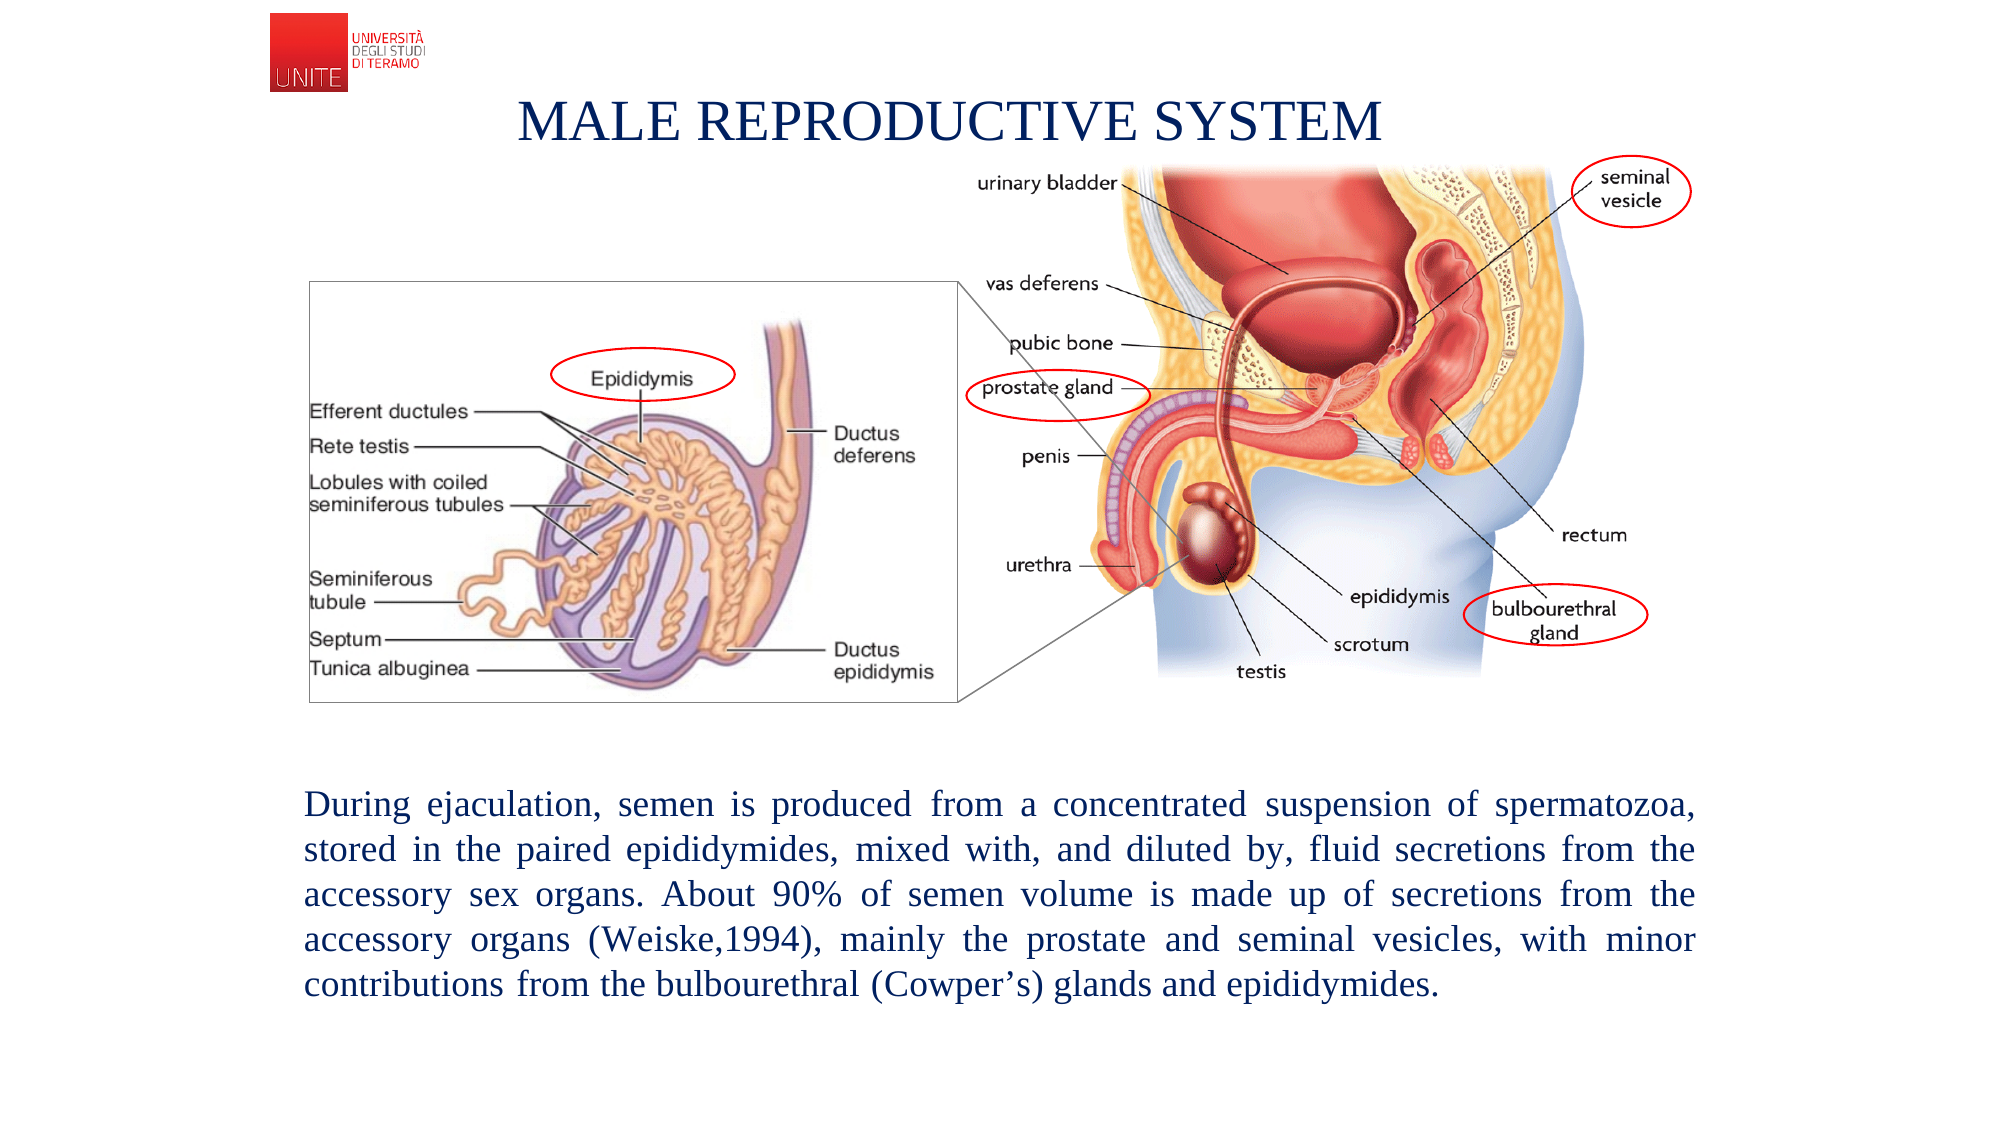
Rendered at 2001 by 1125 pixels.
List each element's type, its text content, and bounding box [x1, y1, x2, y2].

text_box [309, 155, 1691, 703]
text_box During ejaculation, semen is produced from a concentrated suspension of spermatozoa, stored in the paired epididymides, mixed with, and diluted by, fluid secretions from the accessory sex organs. About 90% of semen volume is made up of secretions from the accessory organs (Weiske,1994), mainly the prostate and seminal vesicles, with minor contributions from the bulbourethral (Cowper’s) glands and epididymides. [289, 771, 1711, 1057]
text_box MALE REPRODUCTIVE SYSTEM [502, 75, 1399, 155]
picture [267, 10, 428, 93]
